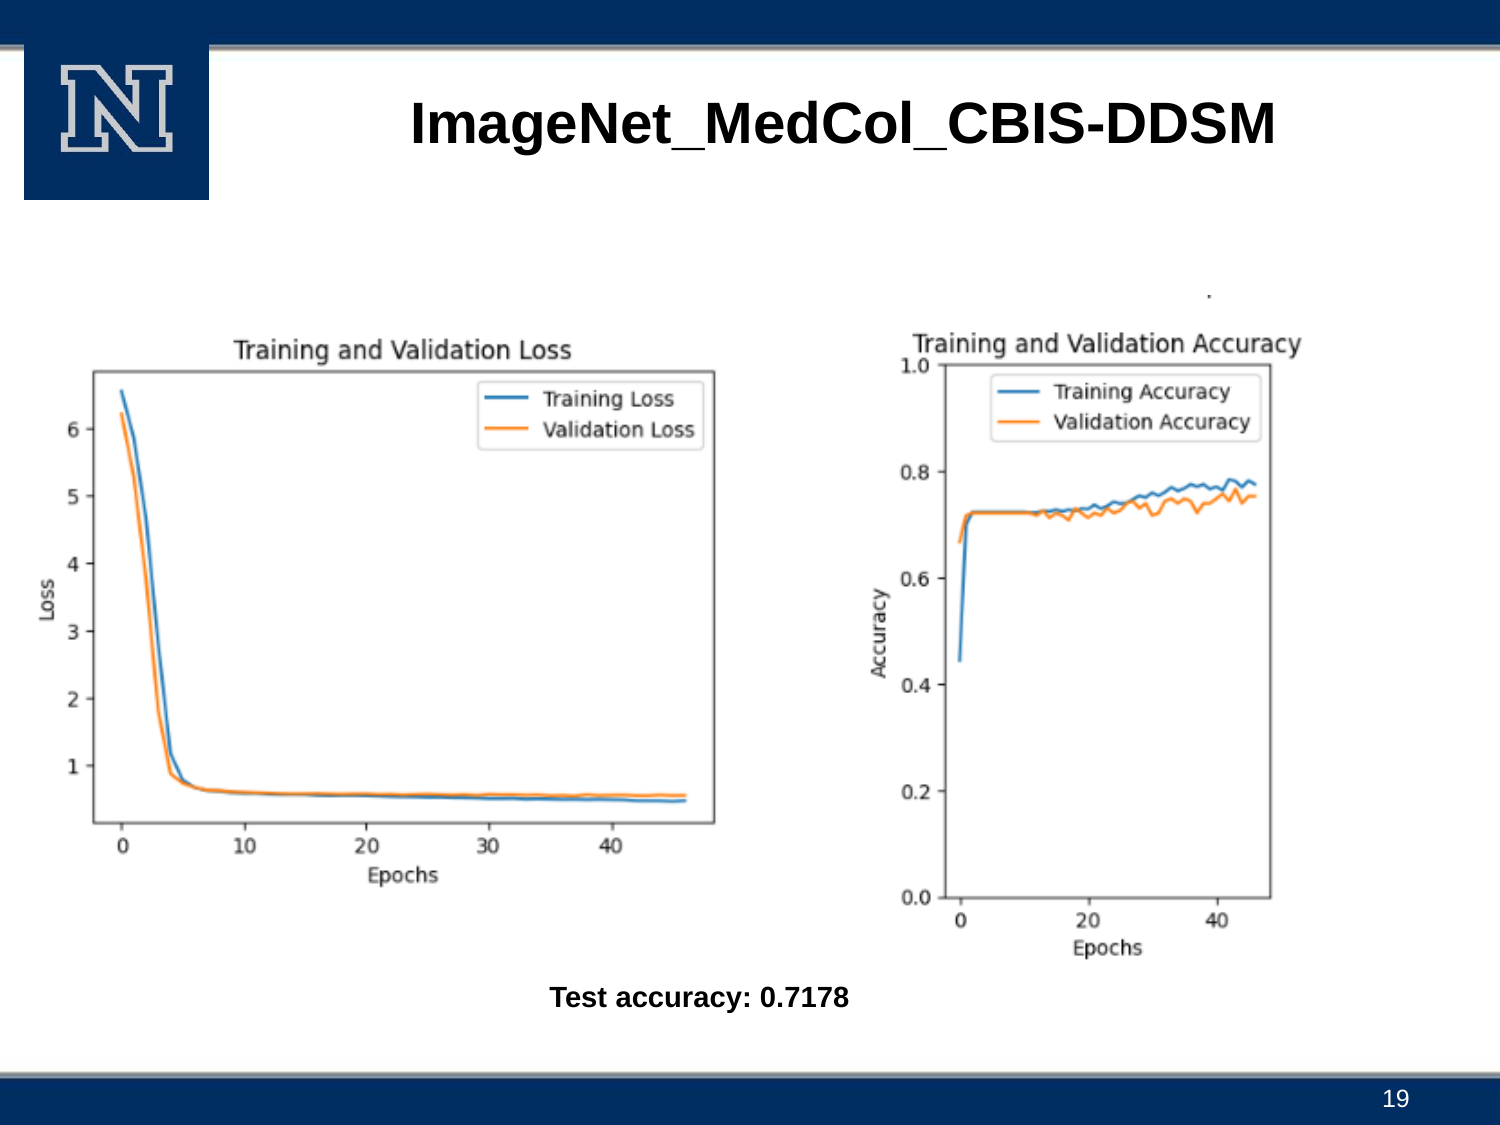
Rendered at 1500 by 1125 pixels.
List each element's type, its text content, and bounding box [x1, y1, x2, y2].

picture [839, 295, 1484, 974]
picture [25, 330, 790, 904]
picture [0, 0, 1500, 200]
text_box Test accuracy: 0.7178 [534, 963, 869, 1032]
title ImageNet_MedCol_CBIS-DDSM [237, 62, 1450, 188]
picture [0, 1062, 1500, 1125]
slide_number ‹#› [1074, 1074, 1425, 1119]
